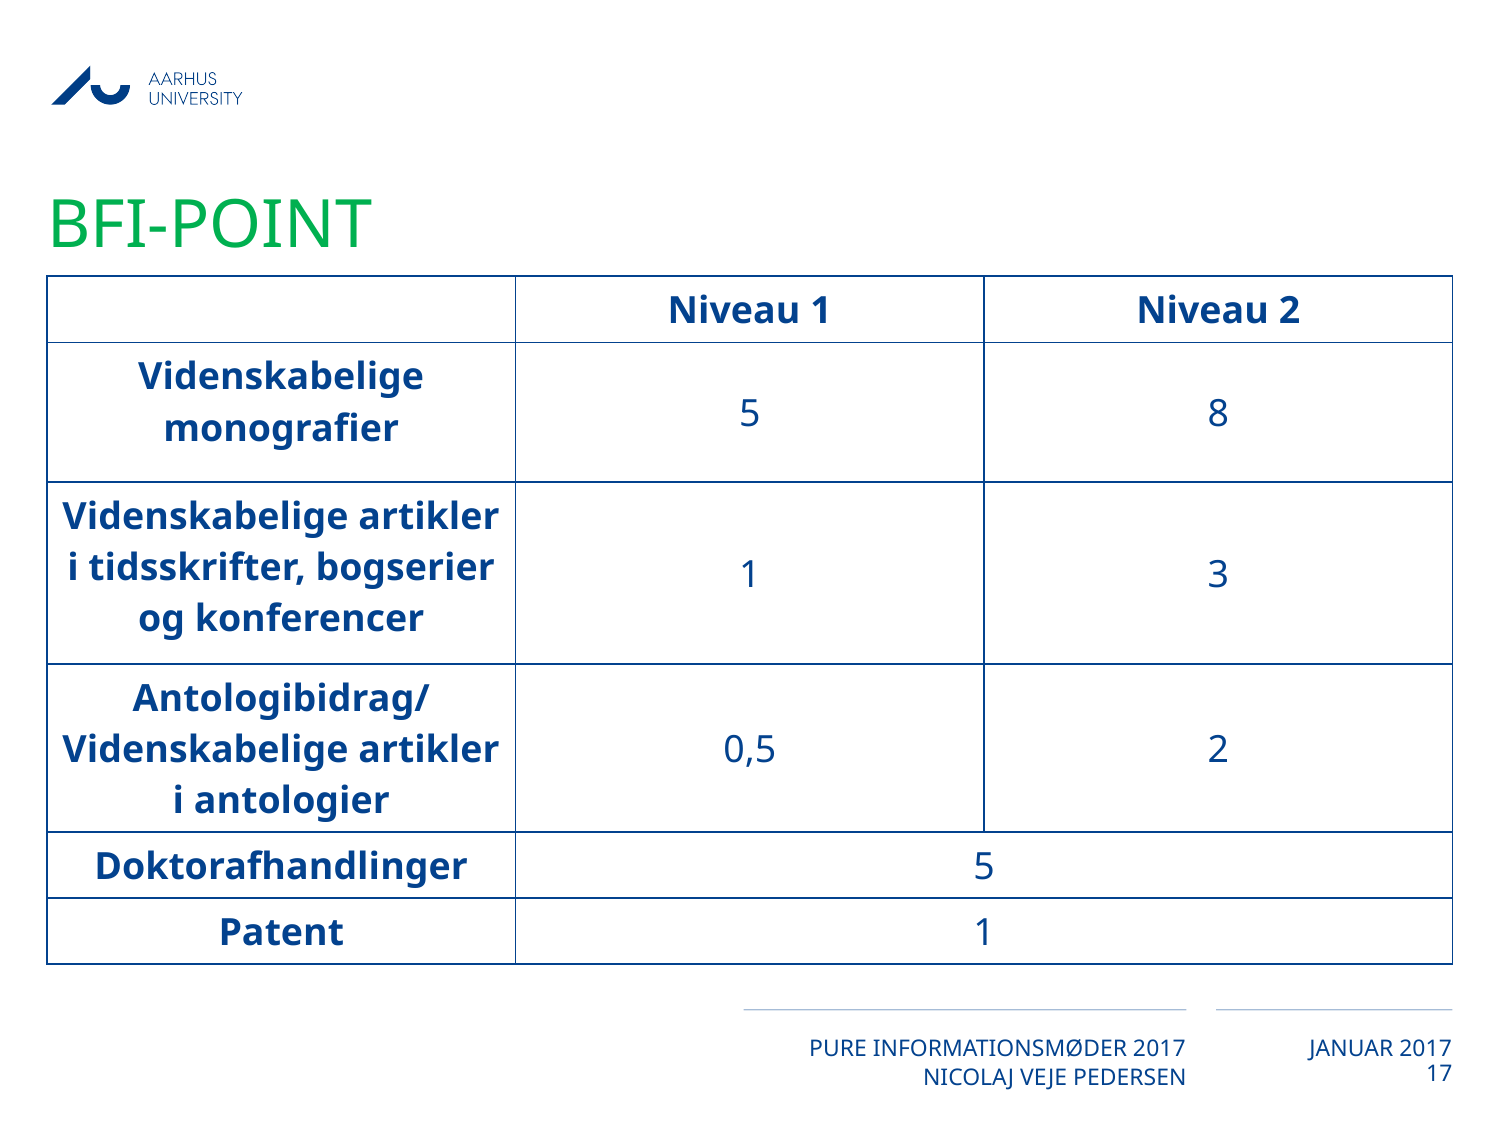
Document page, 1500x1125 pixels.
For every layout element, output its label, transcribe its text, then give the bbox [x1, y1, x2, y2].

table_cell 8 [985, 343, 1452, 481]
table_header [48, 277, 515, 342]
table_cell 5 [516, 343, 983, 481]
table_cell 1 [516, 483, 983, 663]
table_cell 3 [985, 483, 1452, 663]
table_cell 0,5 [516, 665, 983, 831]
table_header Niveau 1 [516, 277, 983, 342]
table_cell Videnskabelige monografier [48, 343, 515, 481]
table_cell Doktorafhandlinger [48, 833, 515, 897]
picture [48, 63, 575, 143]
table_cell 5 [516, 833, 1452, 897]
table_header Niveau 2 [985, 277, 1452, 342]
table_cell Patent [48, 899, 515, 963]
slide_number 17 [1216, 1065, 1453, 1091]
table_cell Antologibidrag/ Videnskabelige artikler i antologier [48, 665, 515, 831]
title BFI-Point [46, 194, 1453, 262]
table_cell 2 [985, 665, 1452, 831]
table_cell Videnskabelige artikler i tidsskrifter, bogserier og konferencer [48, 483, 515, 663]
table_cell 1 [516, 899, 1452, 963]
